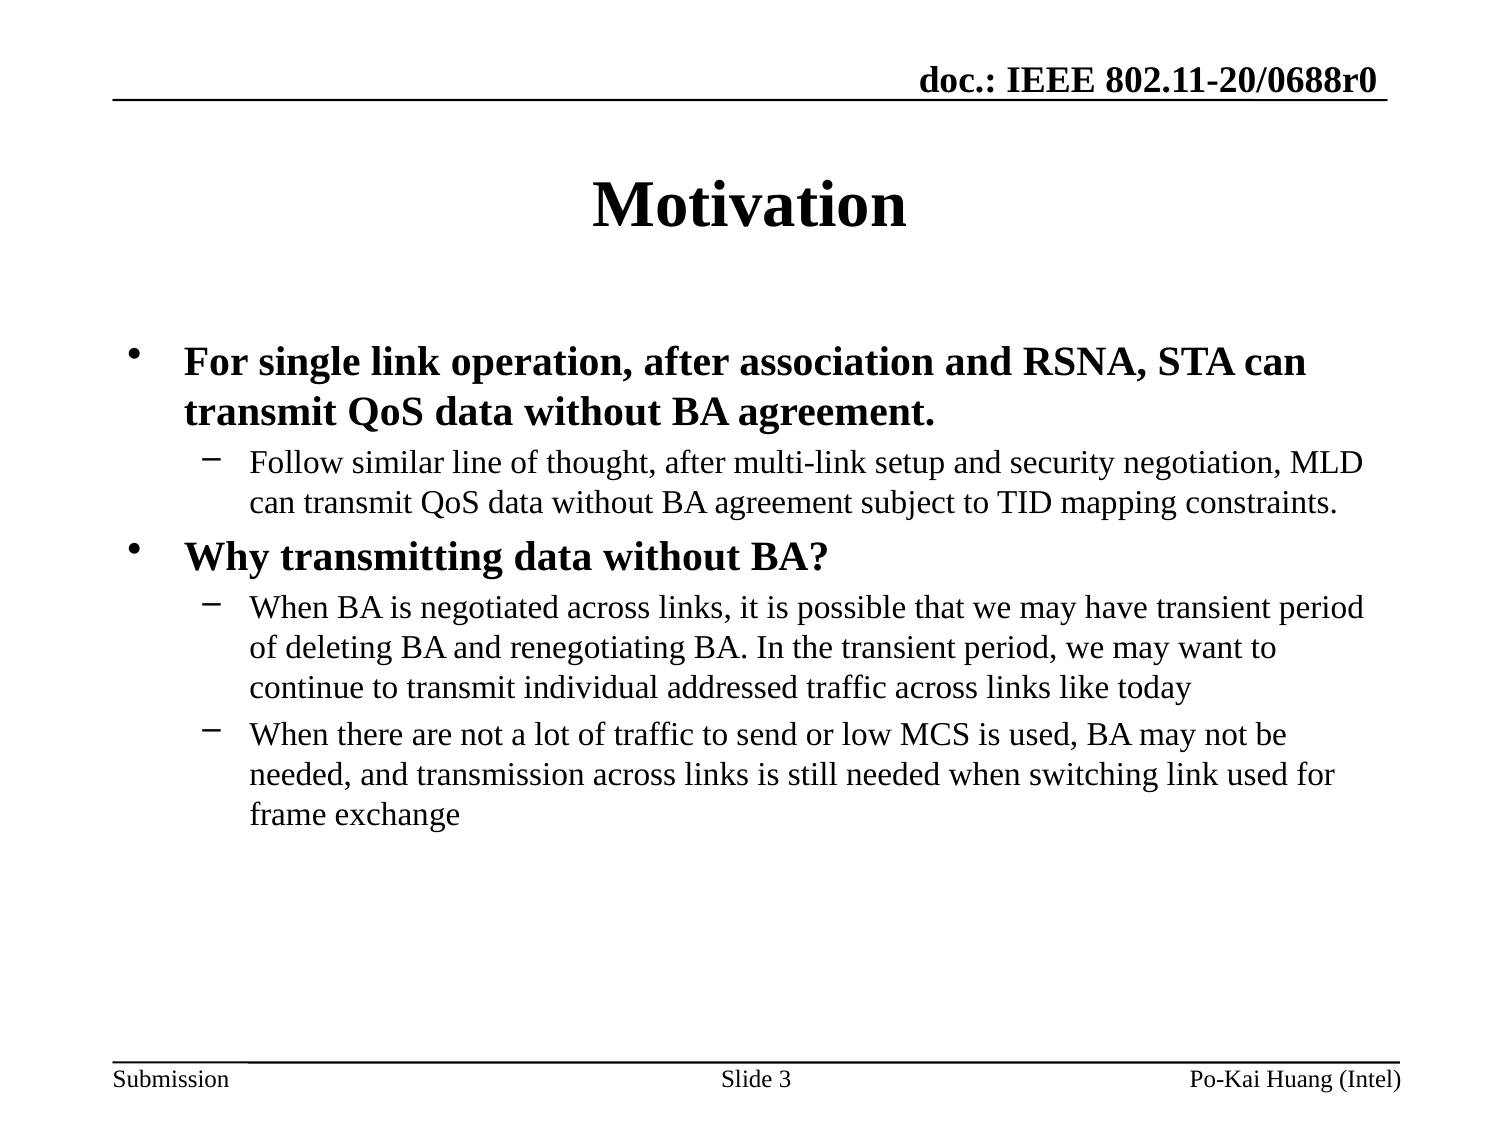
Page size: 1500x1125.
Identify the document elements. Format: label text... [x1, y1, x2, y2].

list For single link operation, after association and RSNA, STA can transmit QoS data without BA agreement. Follow similar line of thought, after multi-link setup and security negotiation, MLD can transmit QoS data without BA agreement subject to TID mapping constraints. Why transmitting data without BA? When BA is negotiated across links, it is possible that we may have transient period of deleting BA and renegotiating BA. In the transient period, we may want to continue to transmit individual addressed traffic across links like today When there are not a lot of traffic to send or low MCS is used, BA may not be needed, and transmission across links is still needed when switching link used for frame exchange [112, 326, 1388, 1002]
footer Po-Kai Huang (Intel) [1186, 1061, 1402, 1093]
slide_number Slide 3 [712, 1061, 800, 1093]
title Motivation [112, 112, 1388, 288]
